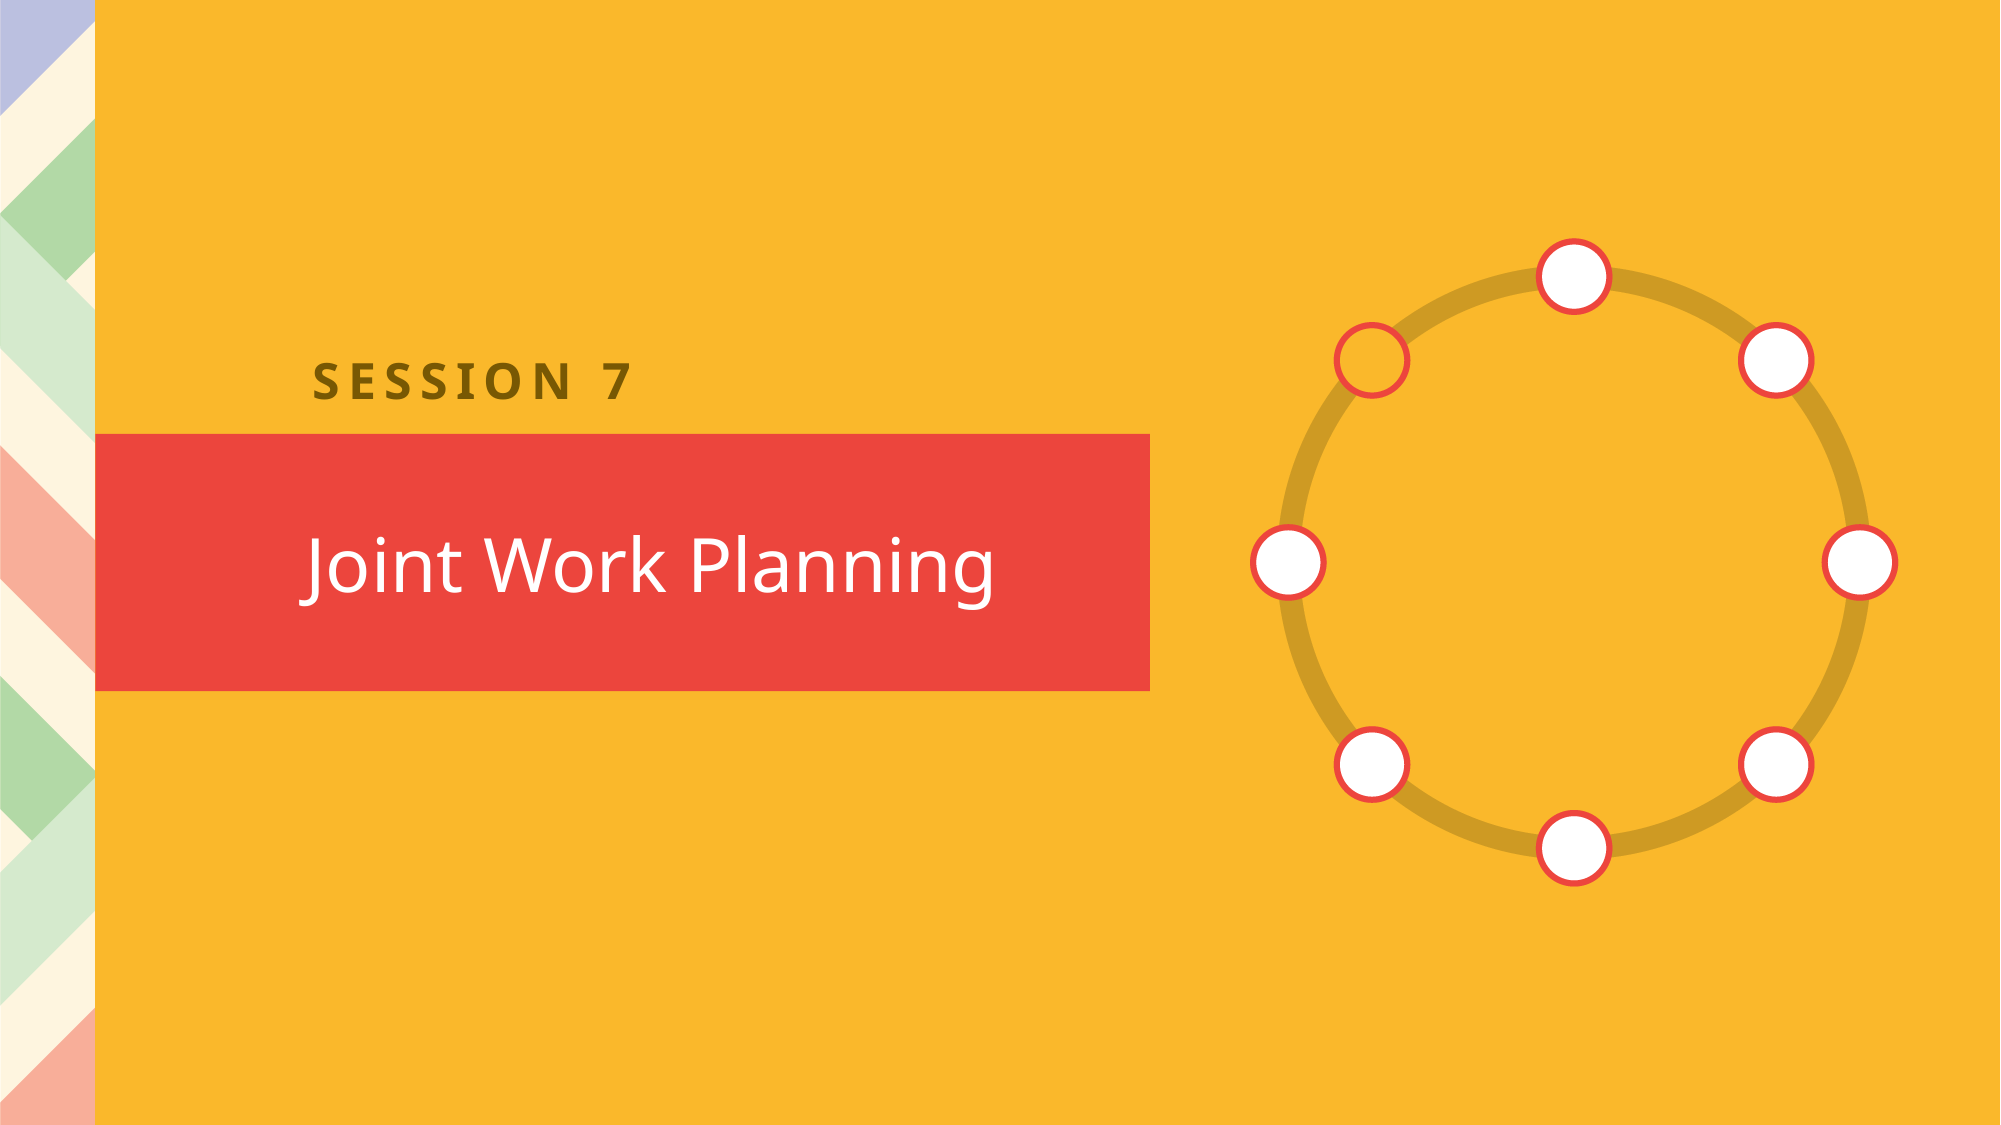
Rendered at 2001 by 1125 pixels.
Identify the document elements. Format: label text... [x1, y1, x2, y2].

picture [1250, 238, 1900, 887]
picture [0, 0, 95, 1125]
text_box [95, 0, 2000, 1125]
text_box Joint Work Planning [95, 433, 1150, 692]
text_box SESSION 7 [312, 349, 775, 411]
